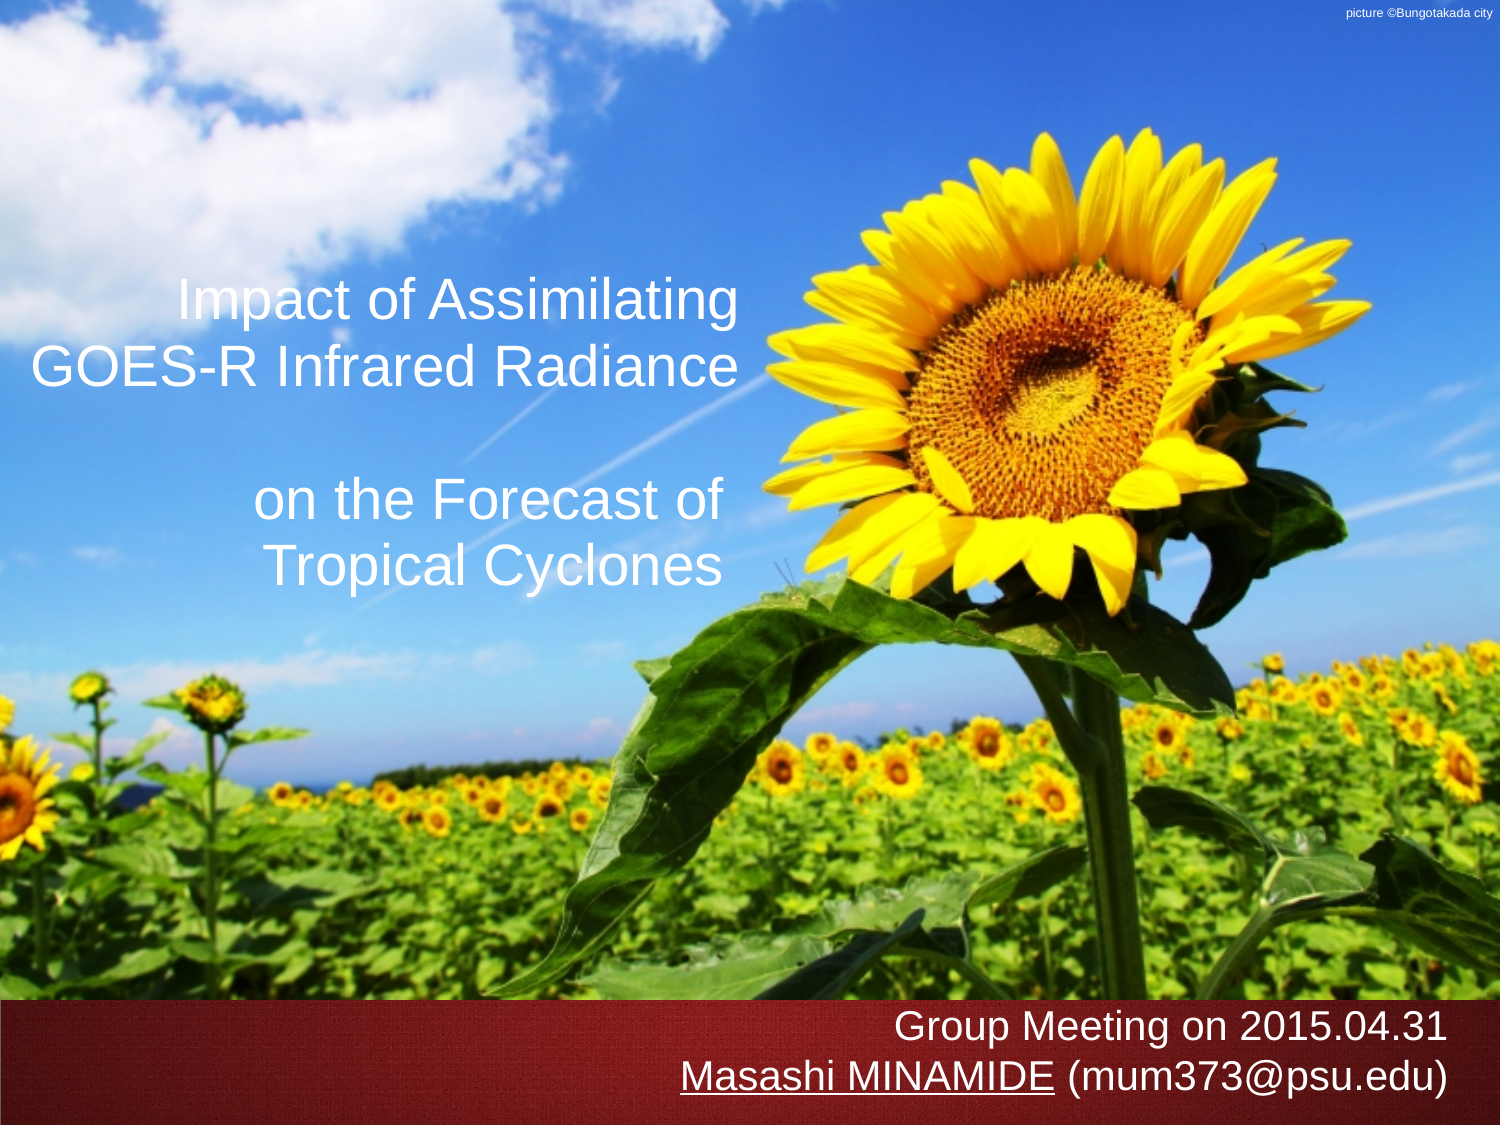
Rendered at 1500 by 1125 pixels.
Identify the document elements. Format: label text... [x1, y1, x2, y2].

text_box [0, 0, 1500, 1000]
subtitle Group Meeting on 2015.04.31 Masashi MINAMIDE (mum373@psu.edu) [465, 1000, 1464, 1123]
picture [2, 1000, 1500, 1125]
